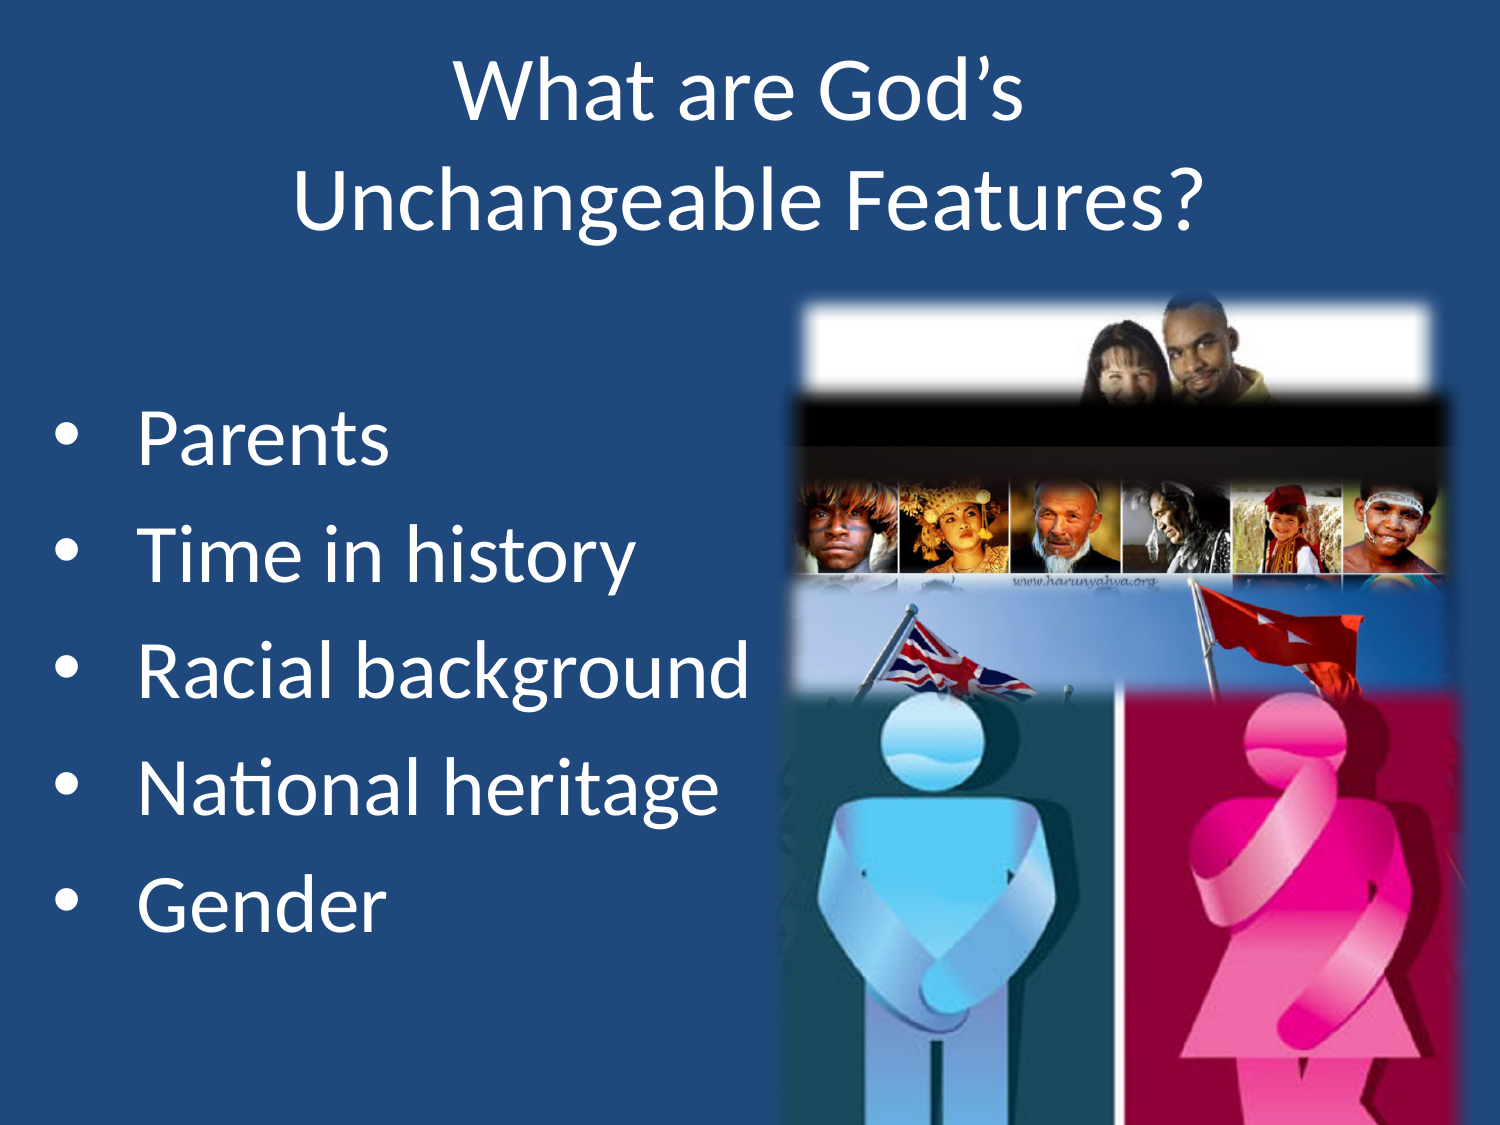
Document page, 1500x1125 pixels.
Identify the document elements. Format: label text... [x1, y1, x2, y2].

list Parents Time in history Racial background National heritage Gender [37, 375, 772, 1125]
picture [762, 287, 1476, 1125]
title What are God’s Unchangeable Features? [75, 45, 1425, 233]
